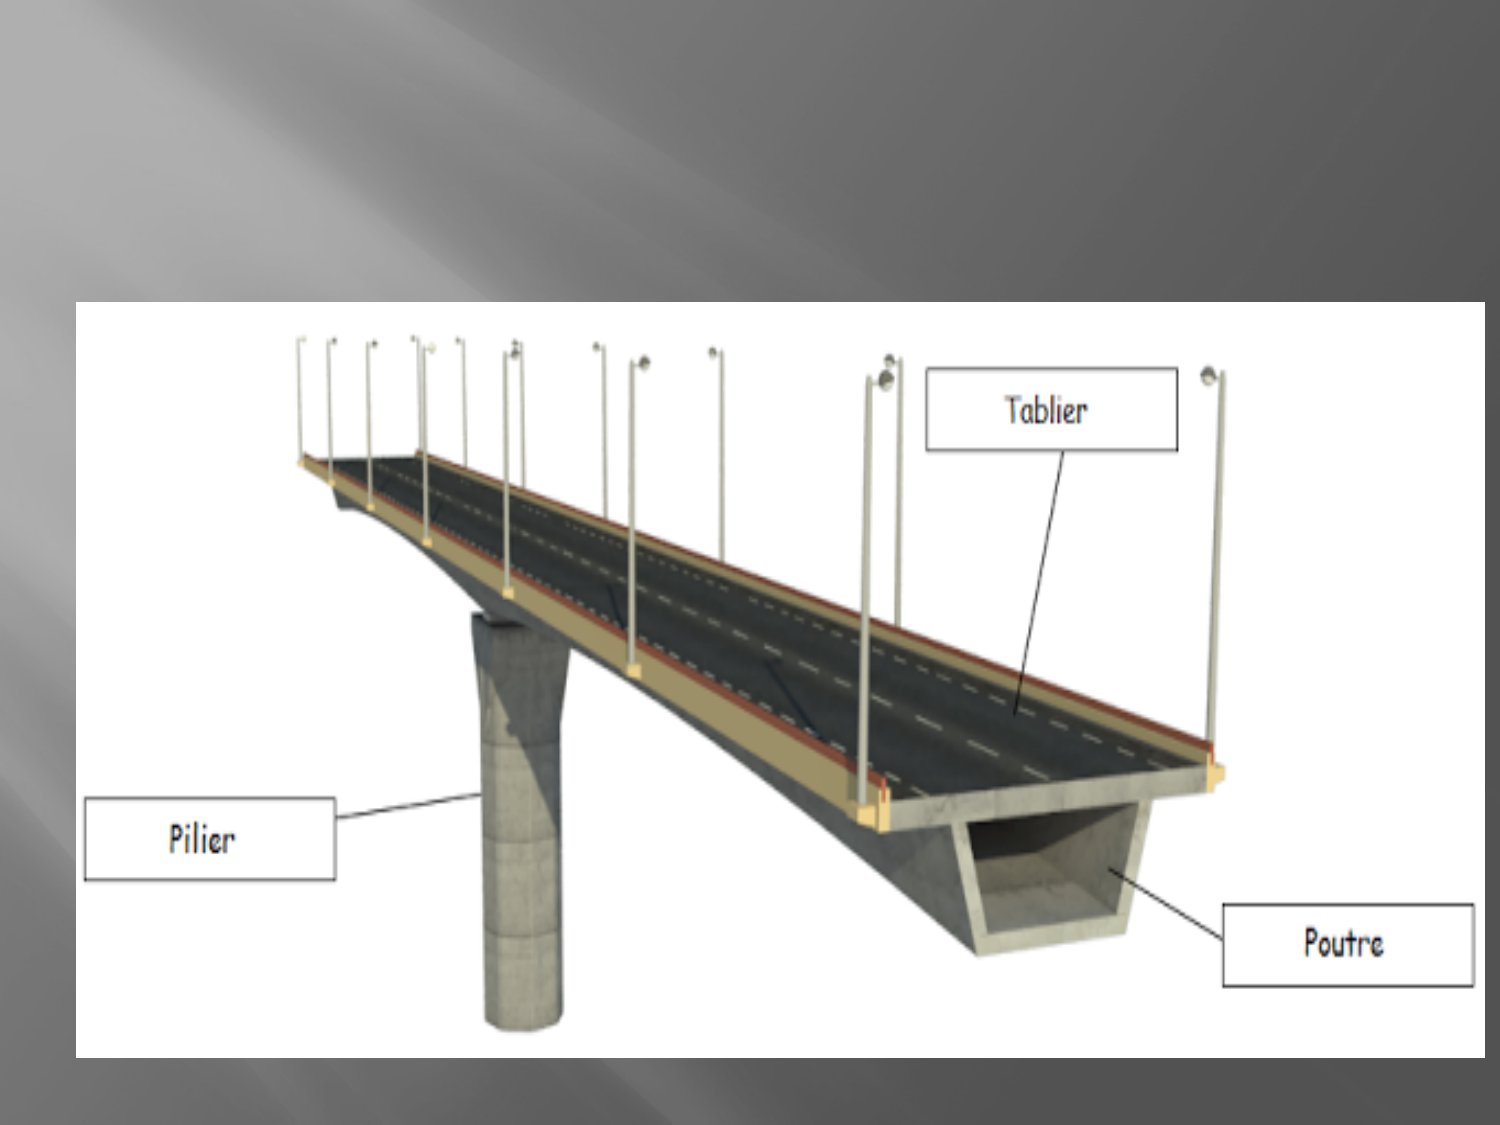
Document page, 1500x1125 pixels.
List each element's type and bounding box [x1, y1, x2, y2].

picture [76, 302, 1485, 1058]
